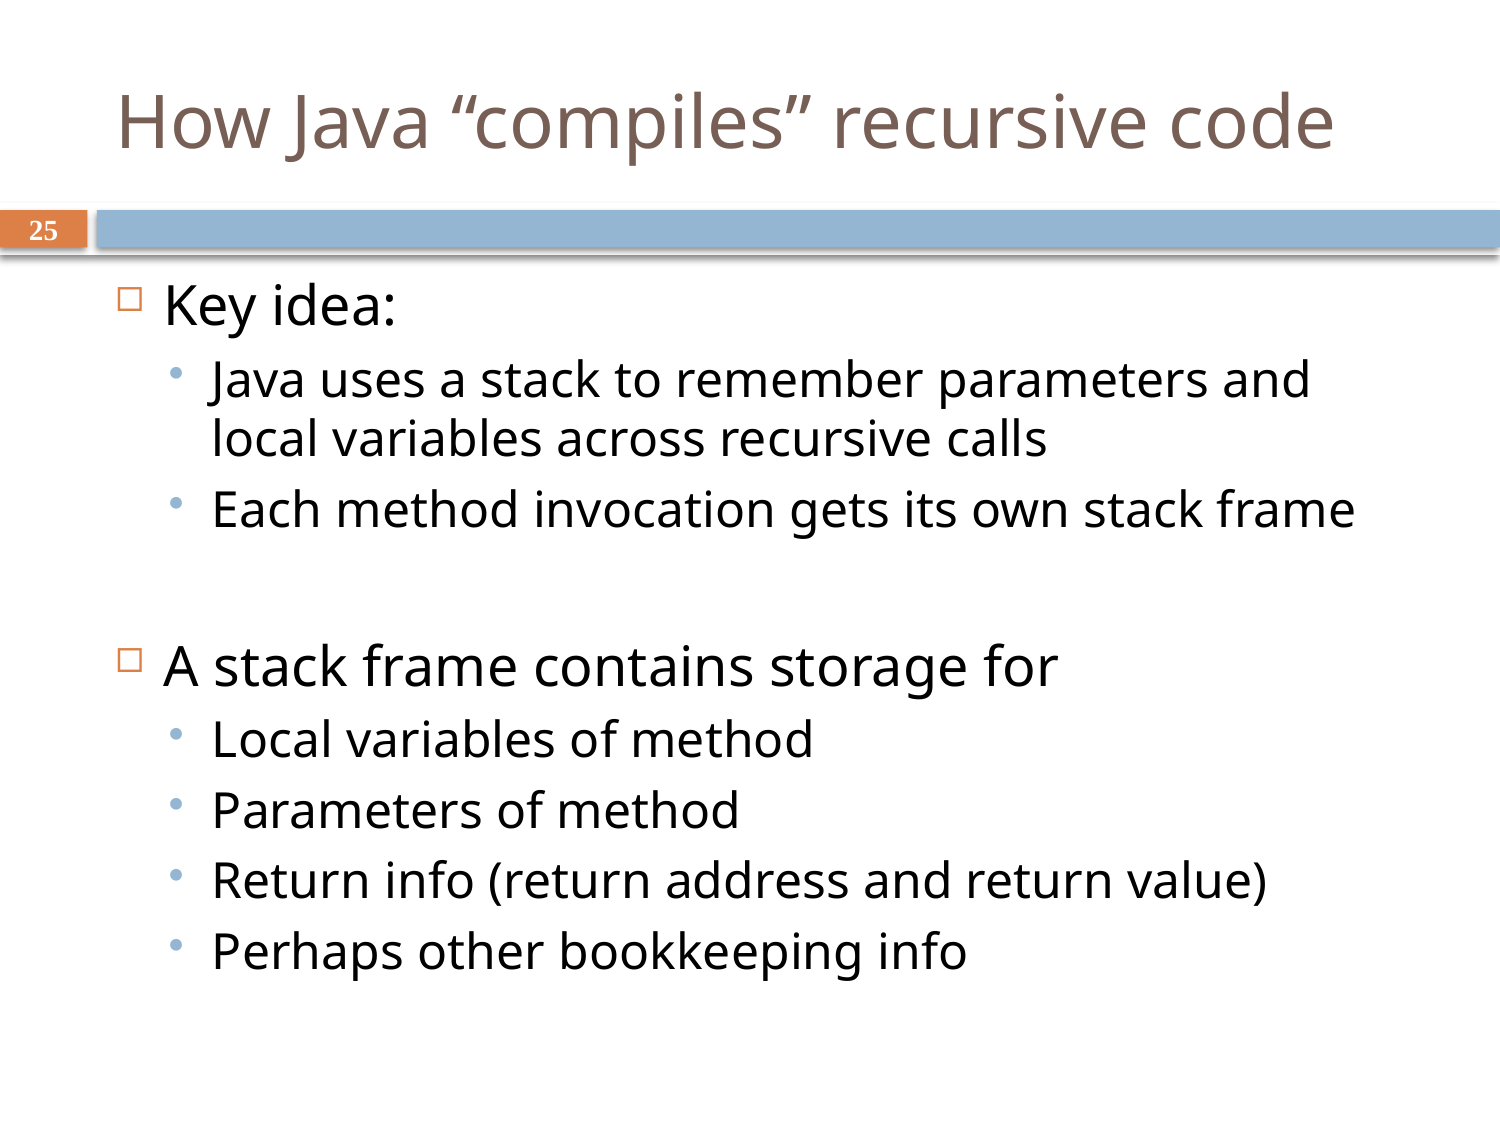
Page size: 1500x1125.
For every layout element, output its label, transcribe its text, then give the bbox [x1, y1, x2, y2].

list Key idea: Java uses a stack to remember parameters and local variables across recursive calls Each method invocation gets its own stack frame A stack frame contains storage for Local variables of method Parameters of method Return info (return address and return value) Perhaps other bookkeeping info [100, 262, 1438, 1000]
slide_number 25 [0, 208, 88, 249]
title How Java “compiles” recursive code [100, 37, 1438, 200]
